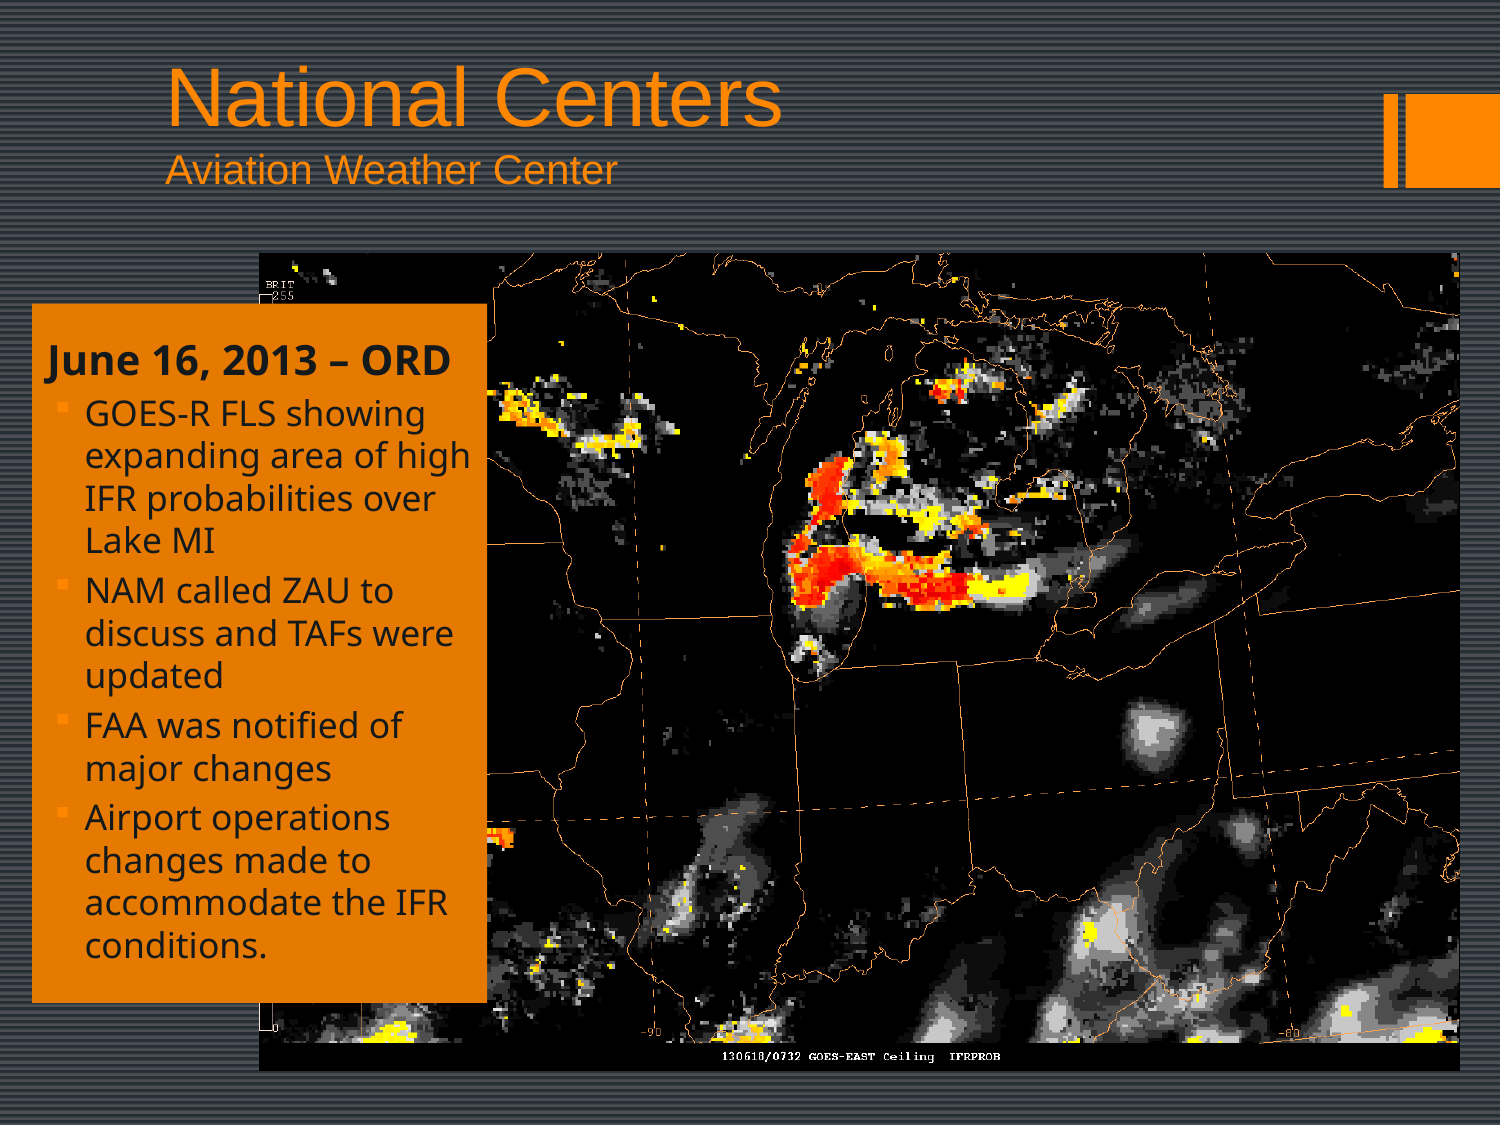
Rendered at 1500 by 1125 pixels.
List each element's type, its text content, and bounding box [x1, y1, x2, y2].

picture [259, 252, 1461, 1071]
text_box National Centers Aviation Weather Center [149, 11, 1350, 201]
list June 16, 2013 – ORD GOES-R FLS showing expanding area of high IFR probabilities over Lake MI NAM called ZAU to discuss and TAFs were updated FAA was notified of major changes Airport operations changes made to accommodate the IFR conditions. [31, 302, 253, 1004]
